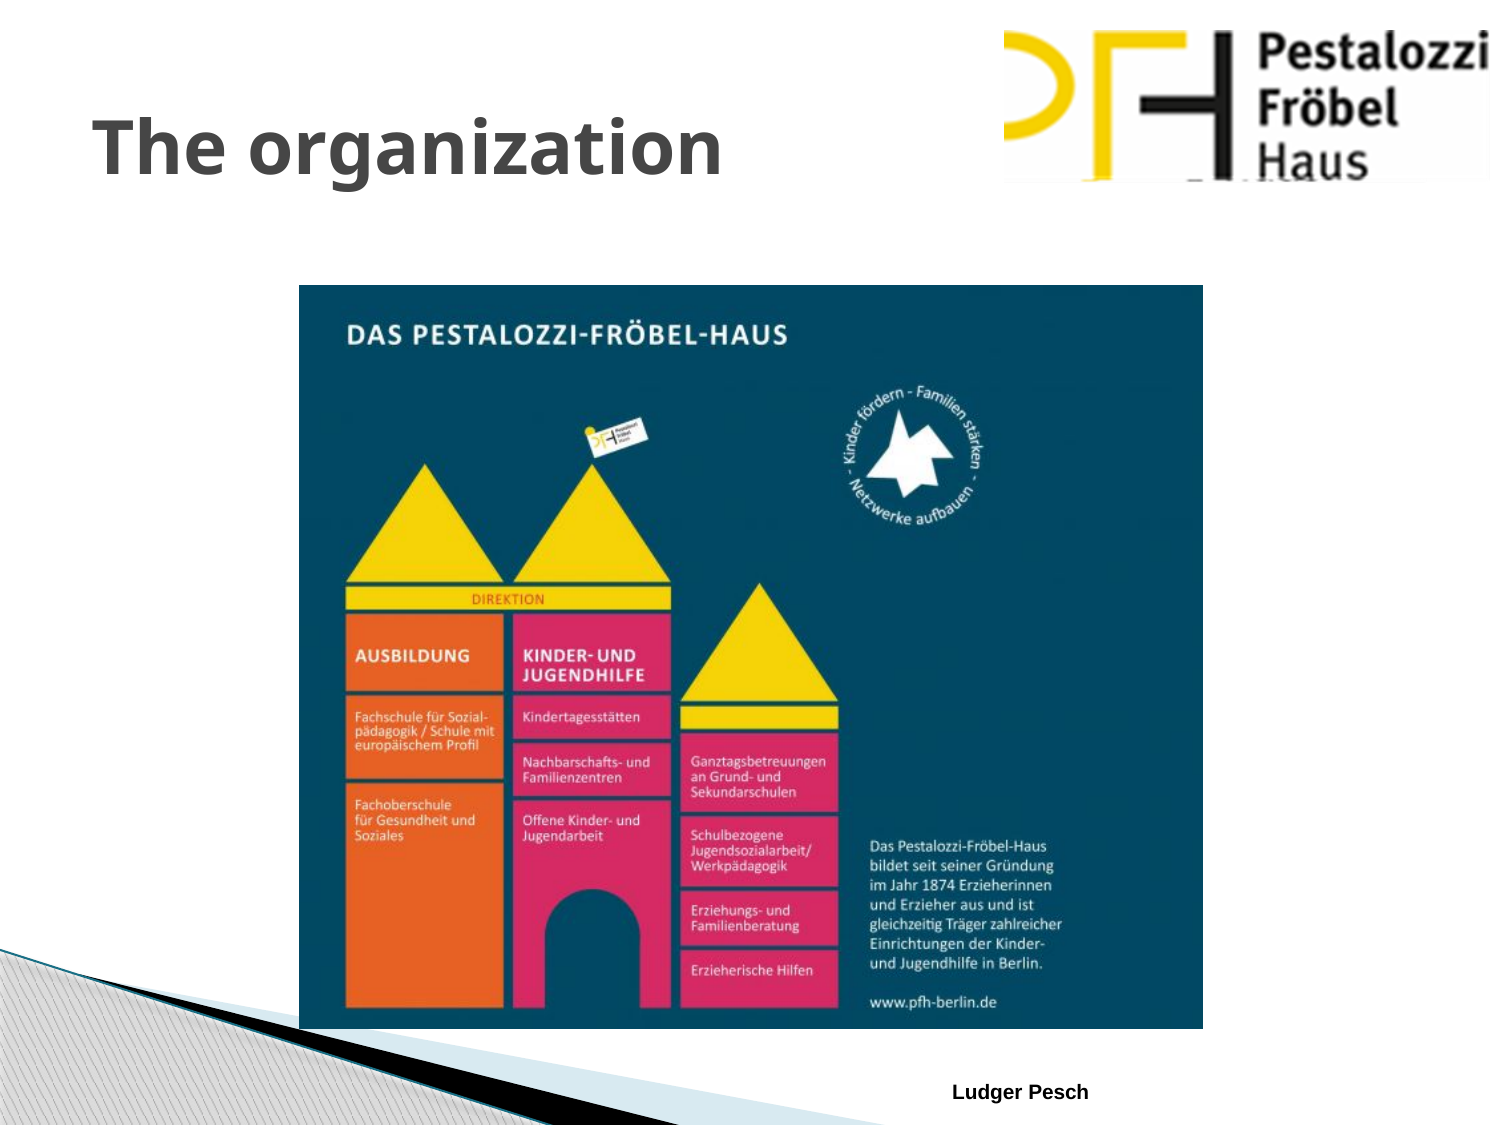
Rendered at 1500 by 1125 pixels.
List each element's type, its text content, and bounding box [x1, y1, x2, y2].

picture [1004, 30, 1490, 184]
footer Ludger Pesch [718, 1051, 1105, 1112]
title The organization [76, 50, 1427, 239]
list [299, 285, 1204, 1029]
